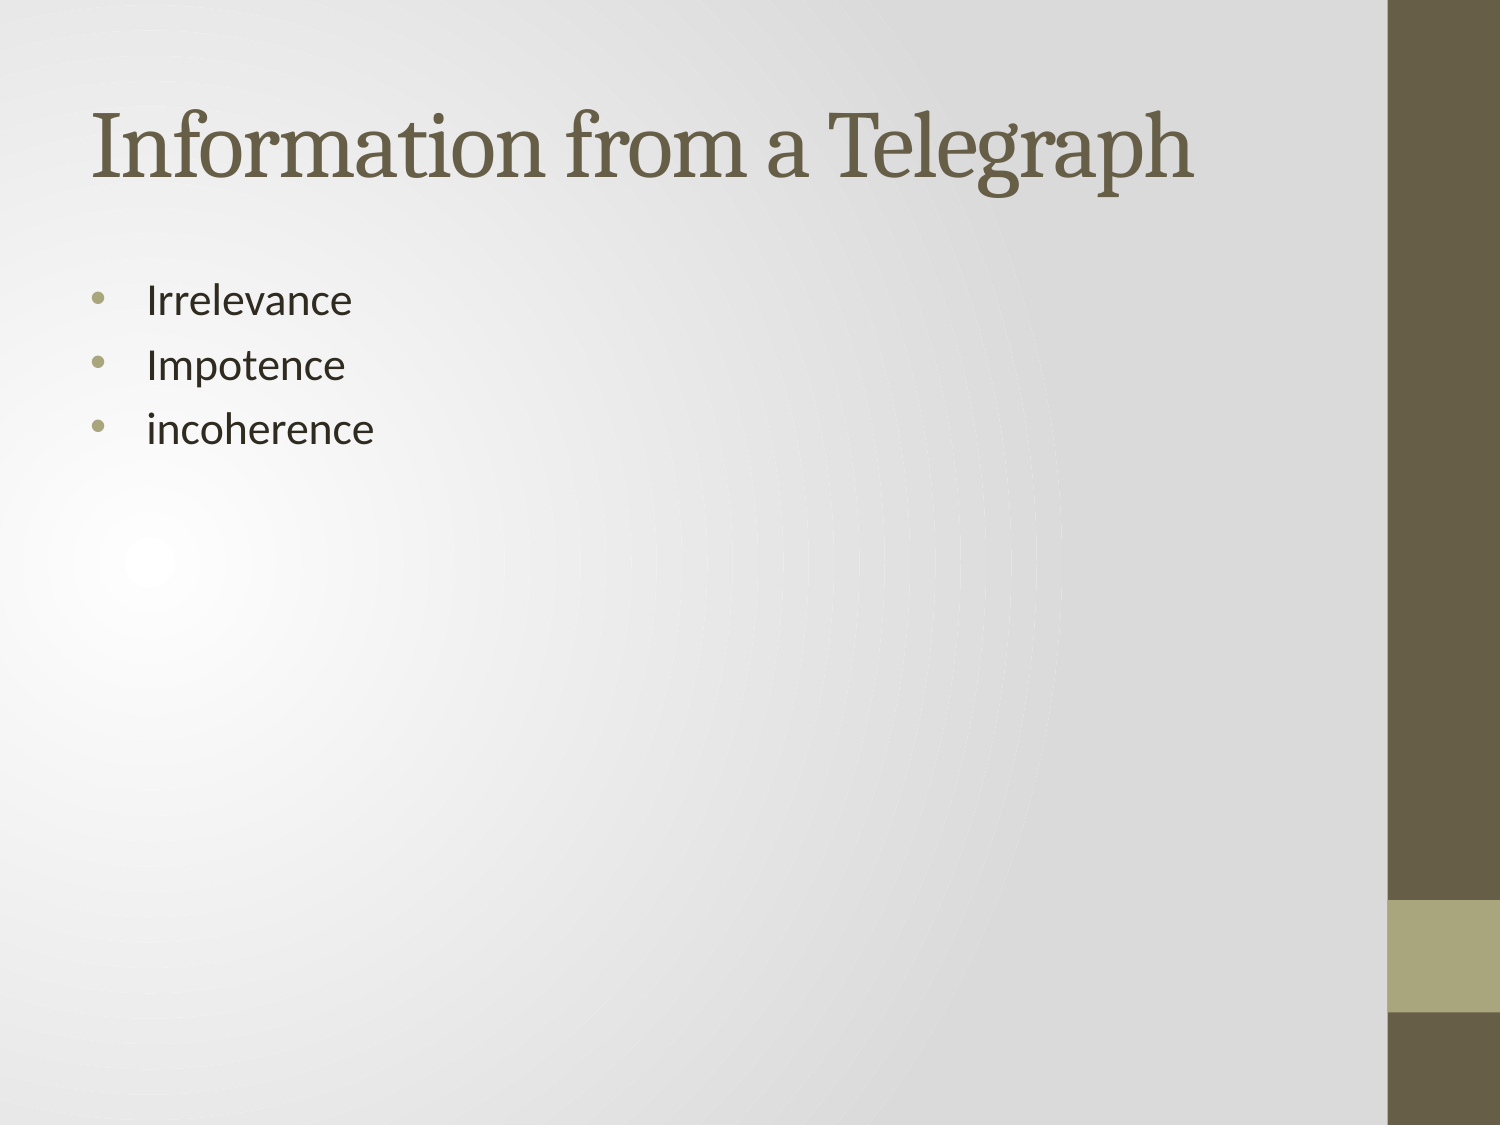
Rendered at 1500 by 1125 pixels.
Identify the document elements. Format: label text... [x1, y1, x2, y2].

title Information from a Telegraph [75, 45, 1325, 233]
list Irrelevance Impotence incoherence [75, 262, 1325, 1050]
